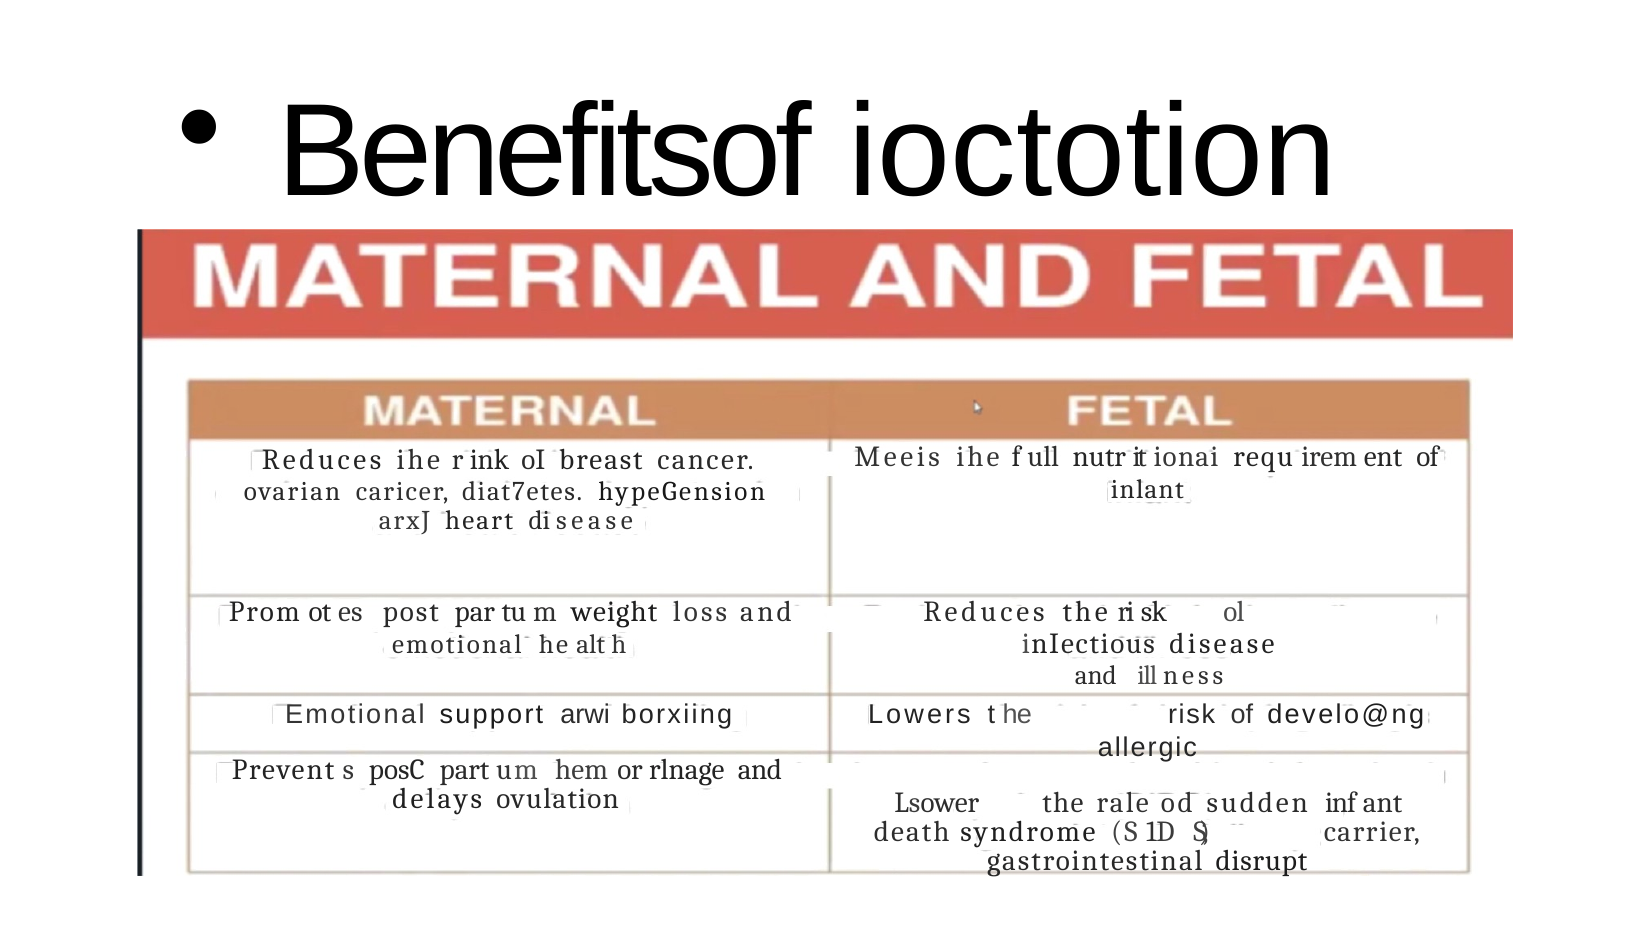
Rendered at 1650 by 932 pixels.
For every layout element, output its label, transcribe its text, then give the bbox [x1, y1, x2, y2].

picture [137, 229, 1513, 877]
text_box Benefitsof ioctotion [174, 63, 1349, 222]
